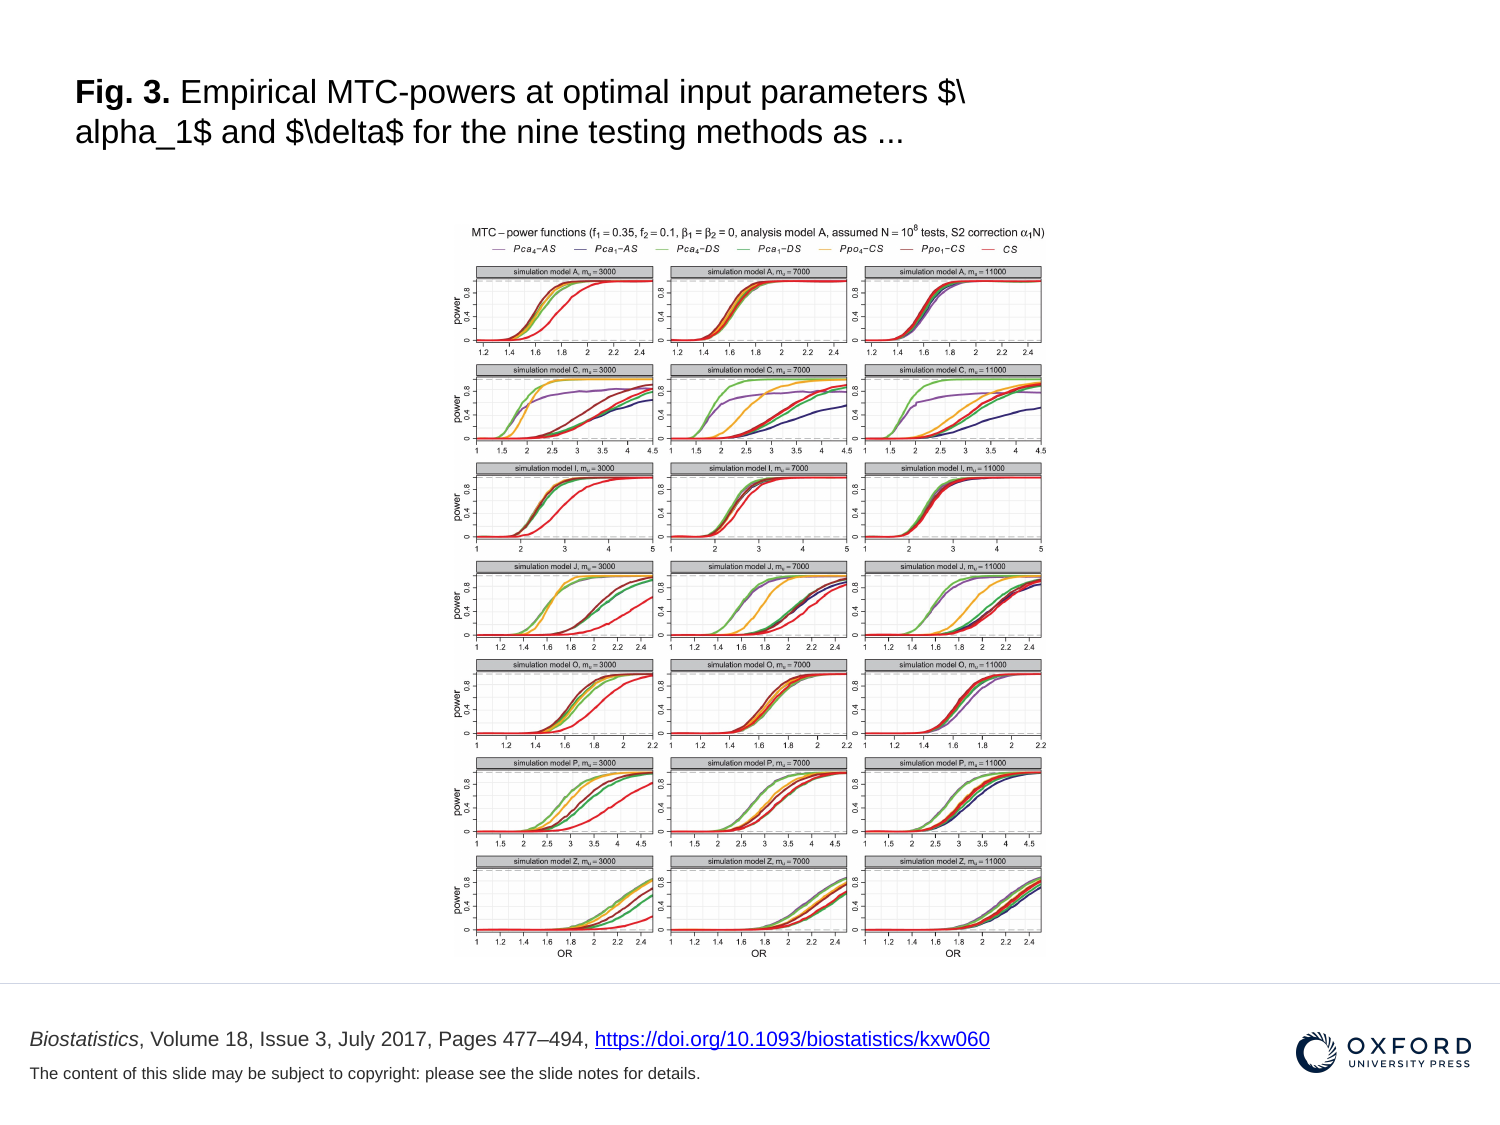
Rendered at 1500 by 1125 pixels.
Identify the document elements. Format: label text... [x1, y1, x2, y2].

picture [454, 224, 1046, 957]
footer Biostatistics, Volume 18, Issue 3, July 2017, Pages 477–494, https://doi.org/10.1093/biostatistics/kxw060 The content of this slide may be subject to copyright: please see the slide notes for details. [0, 983, 1260, 1125]
title Fig. 3. Empirical MTC-powers at optimal input parameters $\alpha_1$ and $\delta$ for the nine testing methods as ... [75, 69, 1078, 171]
picture [1296, 1032, 1471, 1073]
